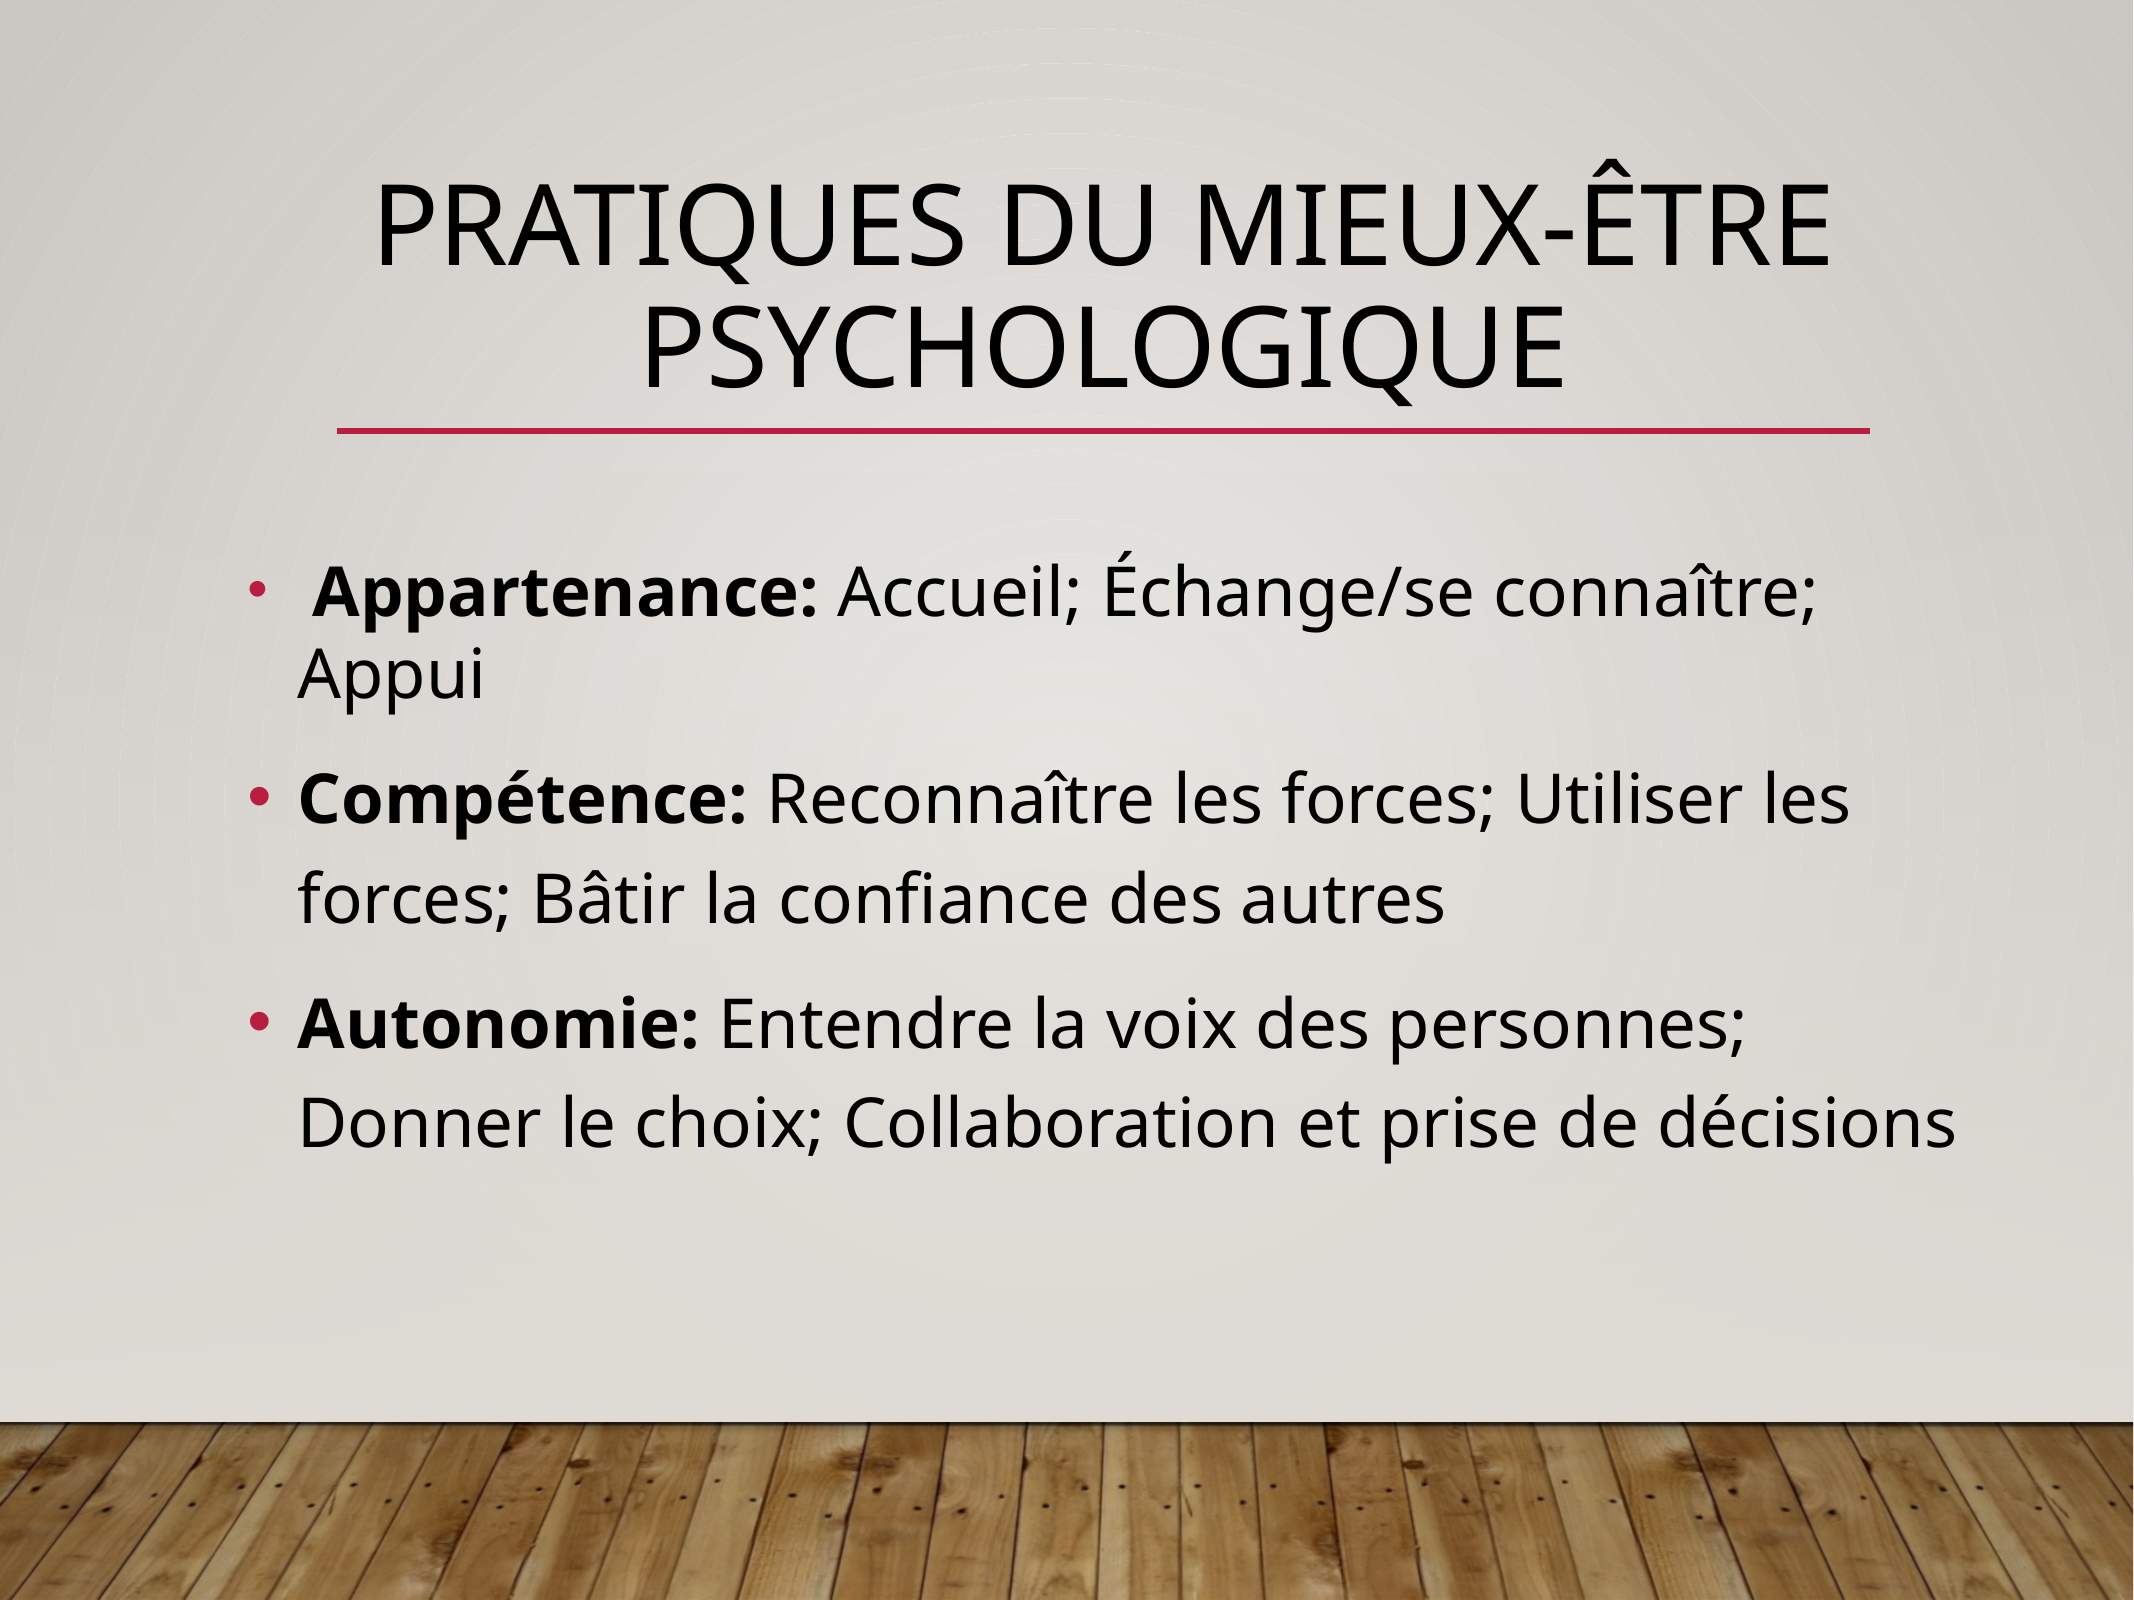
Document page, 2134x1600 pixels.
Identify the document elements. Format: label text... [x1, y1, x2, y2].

picture [0, 1422, 2134, 1600]
title Pratiques du mieux-être psychologique [336, 161, 1870, 406]
list Appartenance: Accueil; Échange/se connaître; Appui Compétence: Reconnaître les forces; Utiliser les forces; Bâtir la confiance des autres Autonomie: Entendre la voix des personnes; Donner le choix; Collaboration et prise de décisions [232, 470, 1980, 1276]
